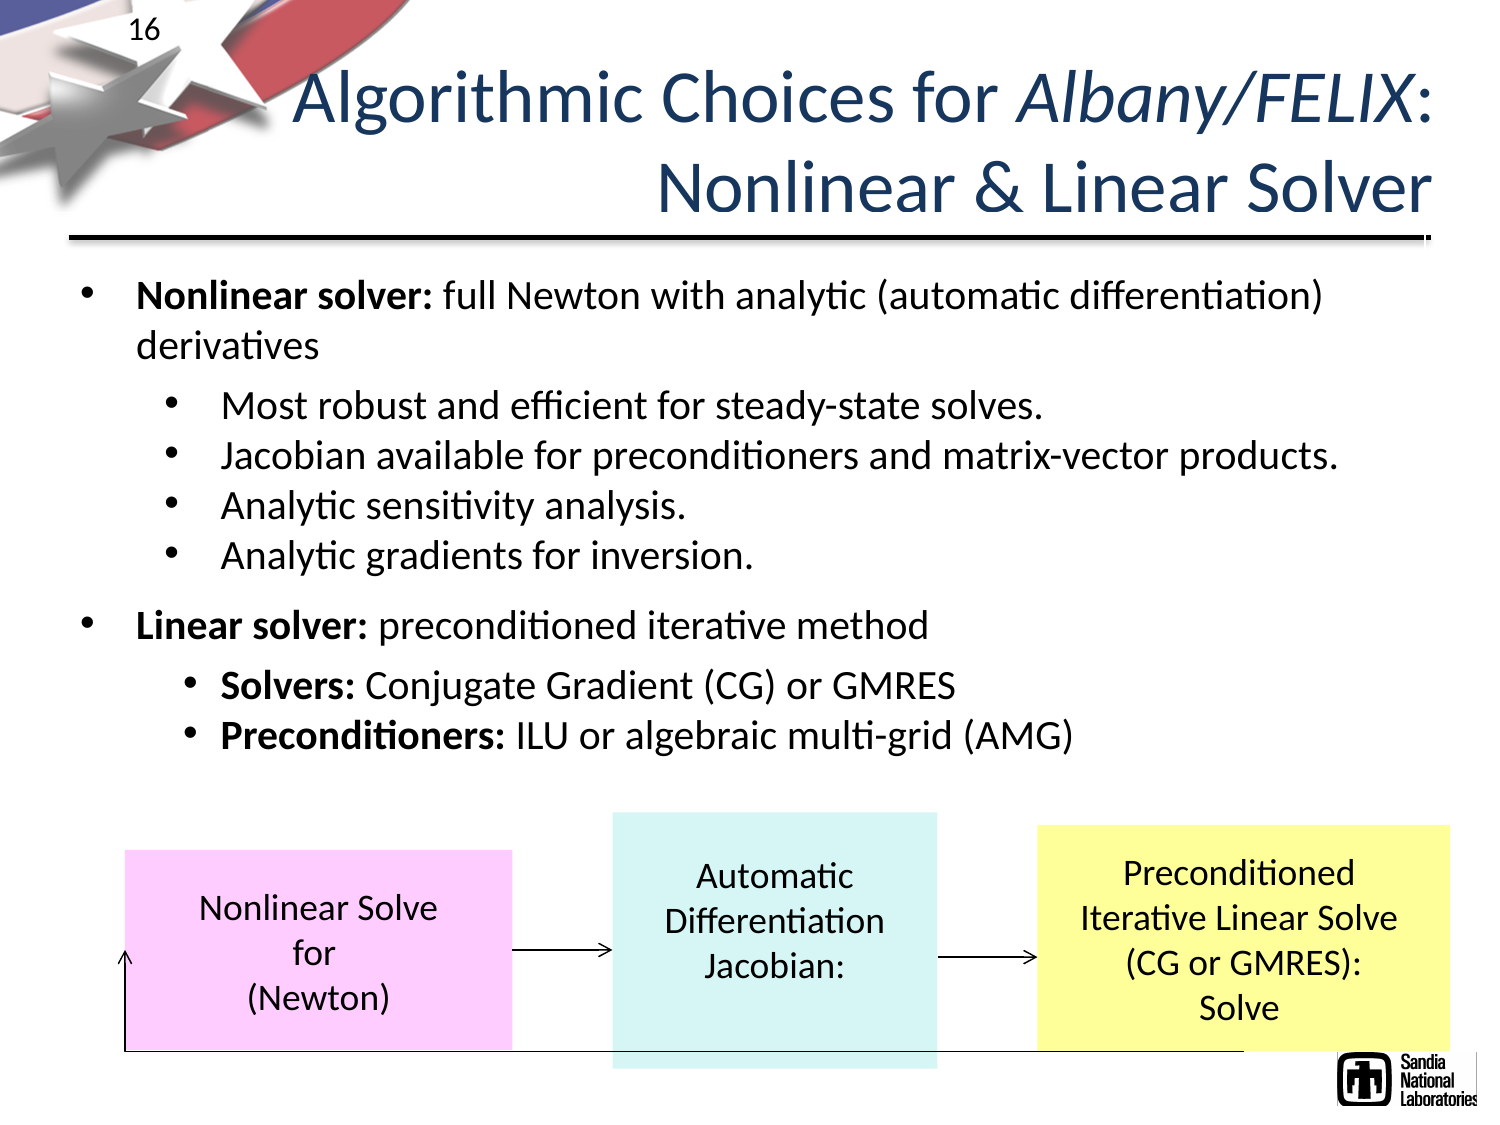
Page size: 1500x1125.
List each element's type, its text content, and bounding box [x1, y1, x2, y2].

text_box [633, 440, 736, 1125]
text_box Nonlinear solver: full Newton with analytic (automatic differentiation) derivatives Most robust and efficient for steady-state solves. Jacobian available for preconditioners and matrix-vector products. Analytic sensitivity analysis. Analytic gradients for inversion. Linear solver: preconditioned iterative method Solvers: Conjugate Gradient (CG) or GMRES Preconditioners: ILU or algebraic multi-grid (AMG) [50, 212, 1425, 863]
title Algorithmic Choices for Albany/FELIX: Nonlinear & Linear Solver [224, 37, 1451, 238]
